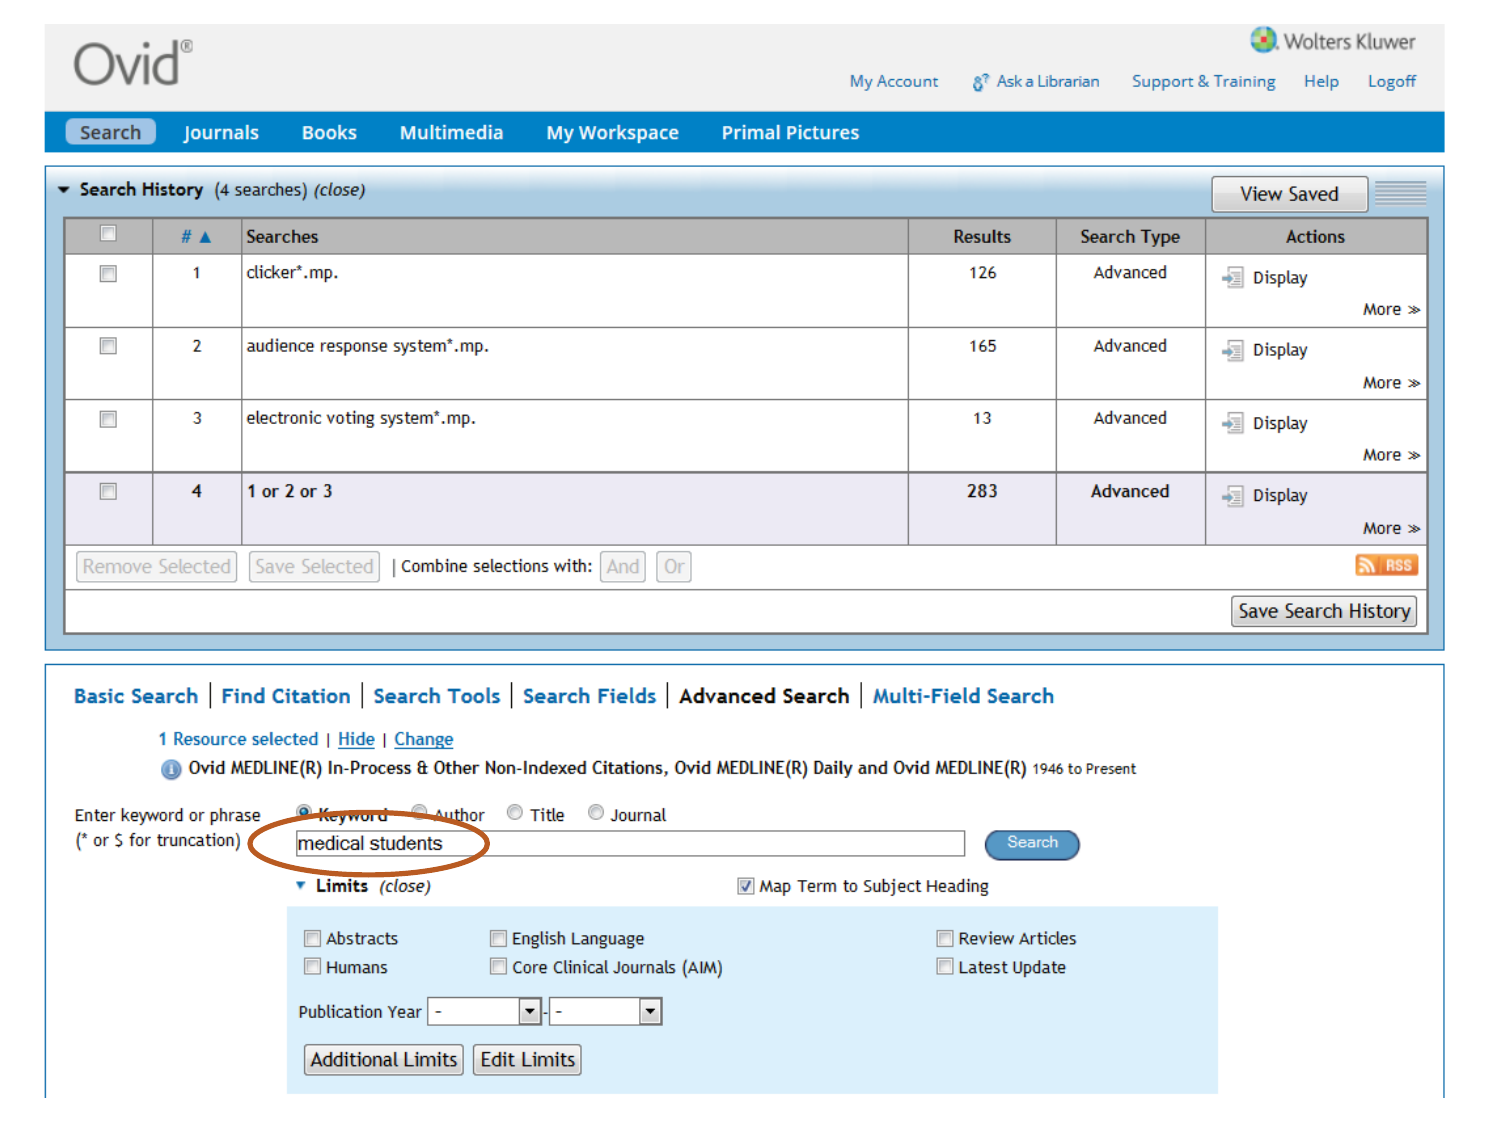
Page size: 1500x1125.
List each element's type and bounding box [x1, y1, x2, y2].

text_box [0, 933, 1104, 1125]
picture [37, 24, 1451, 1098]
